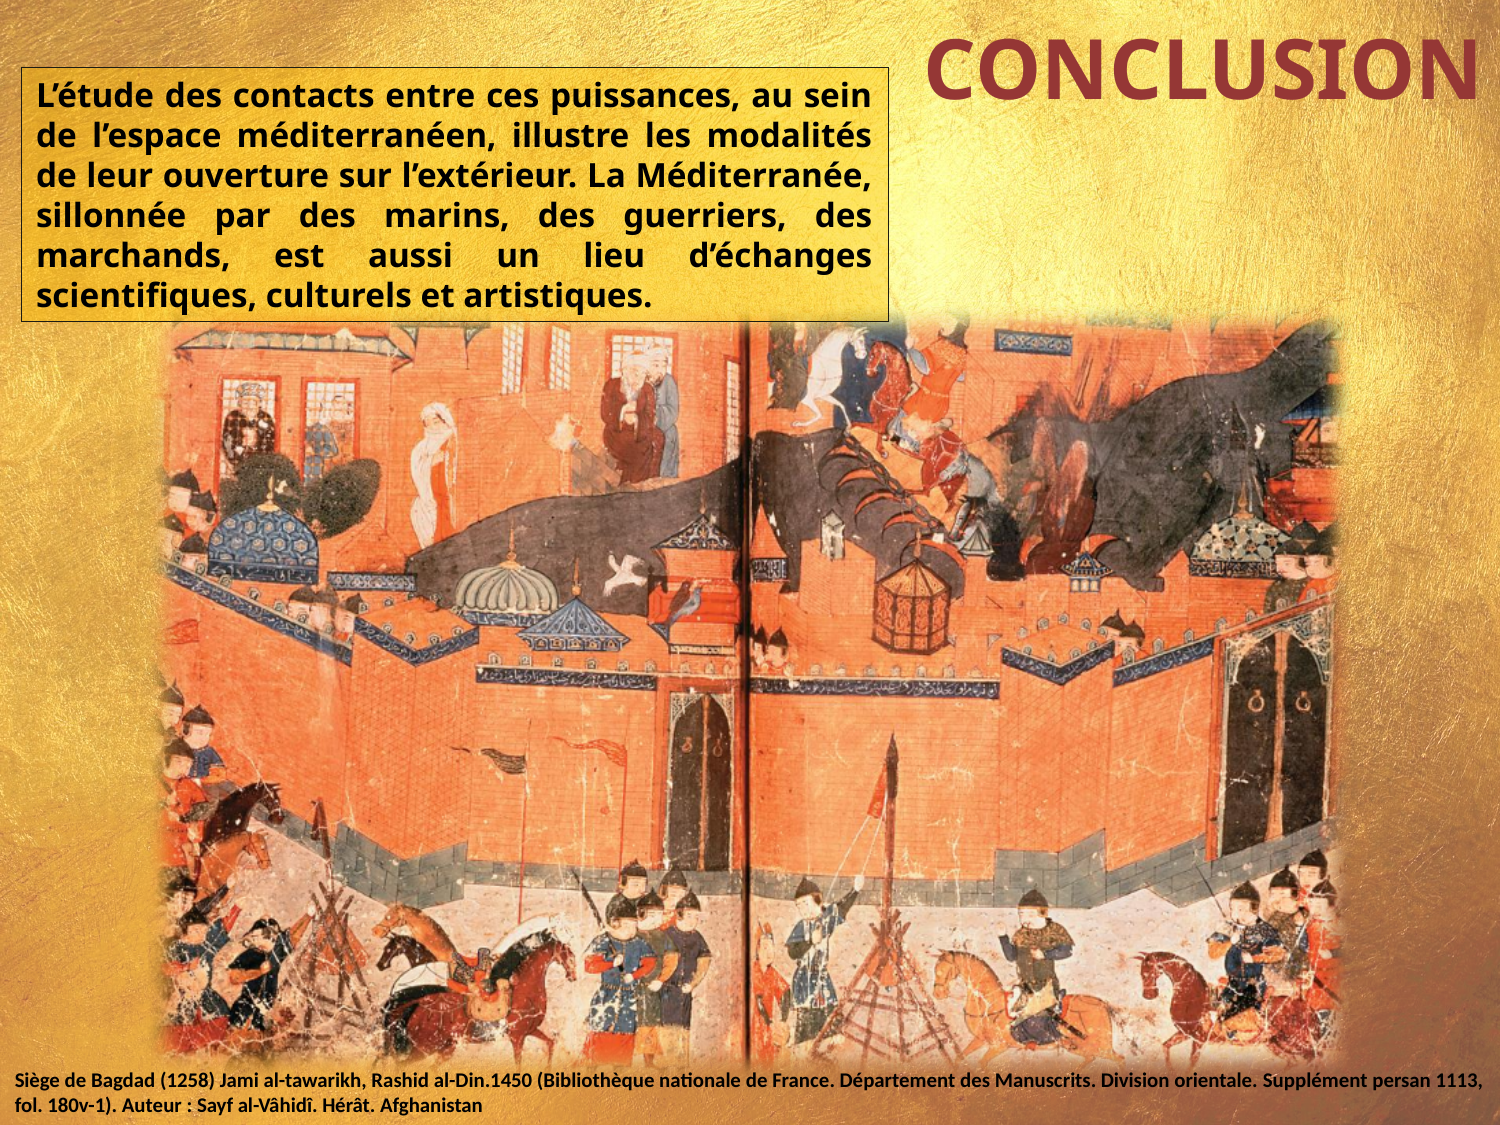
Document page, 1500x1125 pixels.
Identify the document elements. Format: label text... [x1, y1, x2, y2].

text_box L’étude des contacts entre ces puissances, au sein de l’espace méditerranéen, illustre les modalités de leur ouverture sur l’extérieur. La Méditerranée, sillonnée par des marins, des guerriers, des marchands, est aussi un lieu d’échanges scientifiques, culturels et artistiques. [21, 67, 889, 322]
text_box CONCLUSION [750, 9, 1499, 125]
text_box Siège de Bagdad (1258) Jami al-tawarikh, Rashid al-Din.1450 (Bibliothèque nationale de France. Département des Manuscrits. Division orientale. Supplément persan 1113, fol. 180v-1). Auteur : Sayf al-Vâhidî. Hérât. Afghanistan [0, 1059, 1499, 1125]
picture [145, 304, 1355, 1081]
